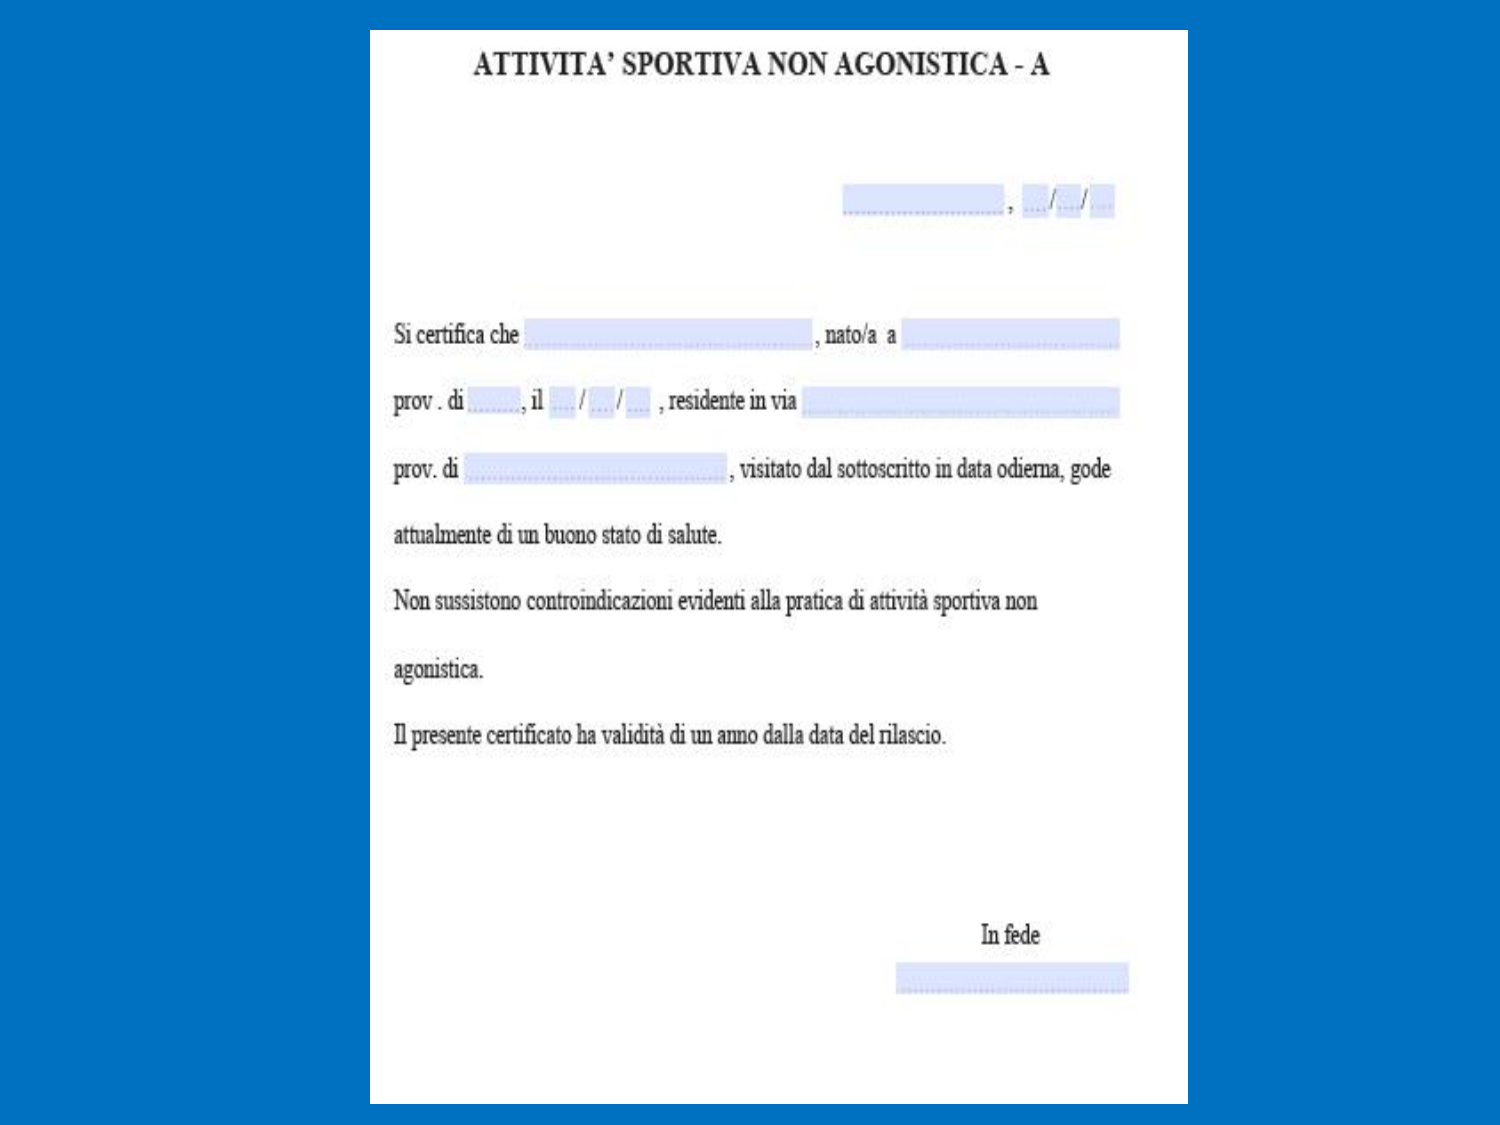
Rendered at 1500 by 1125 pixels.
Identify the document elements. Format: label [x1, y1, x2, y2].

picture [369, 30, 1188, 1104]
